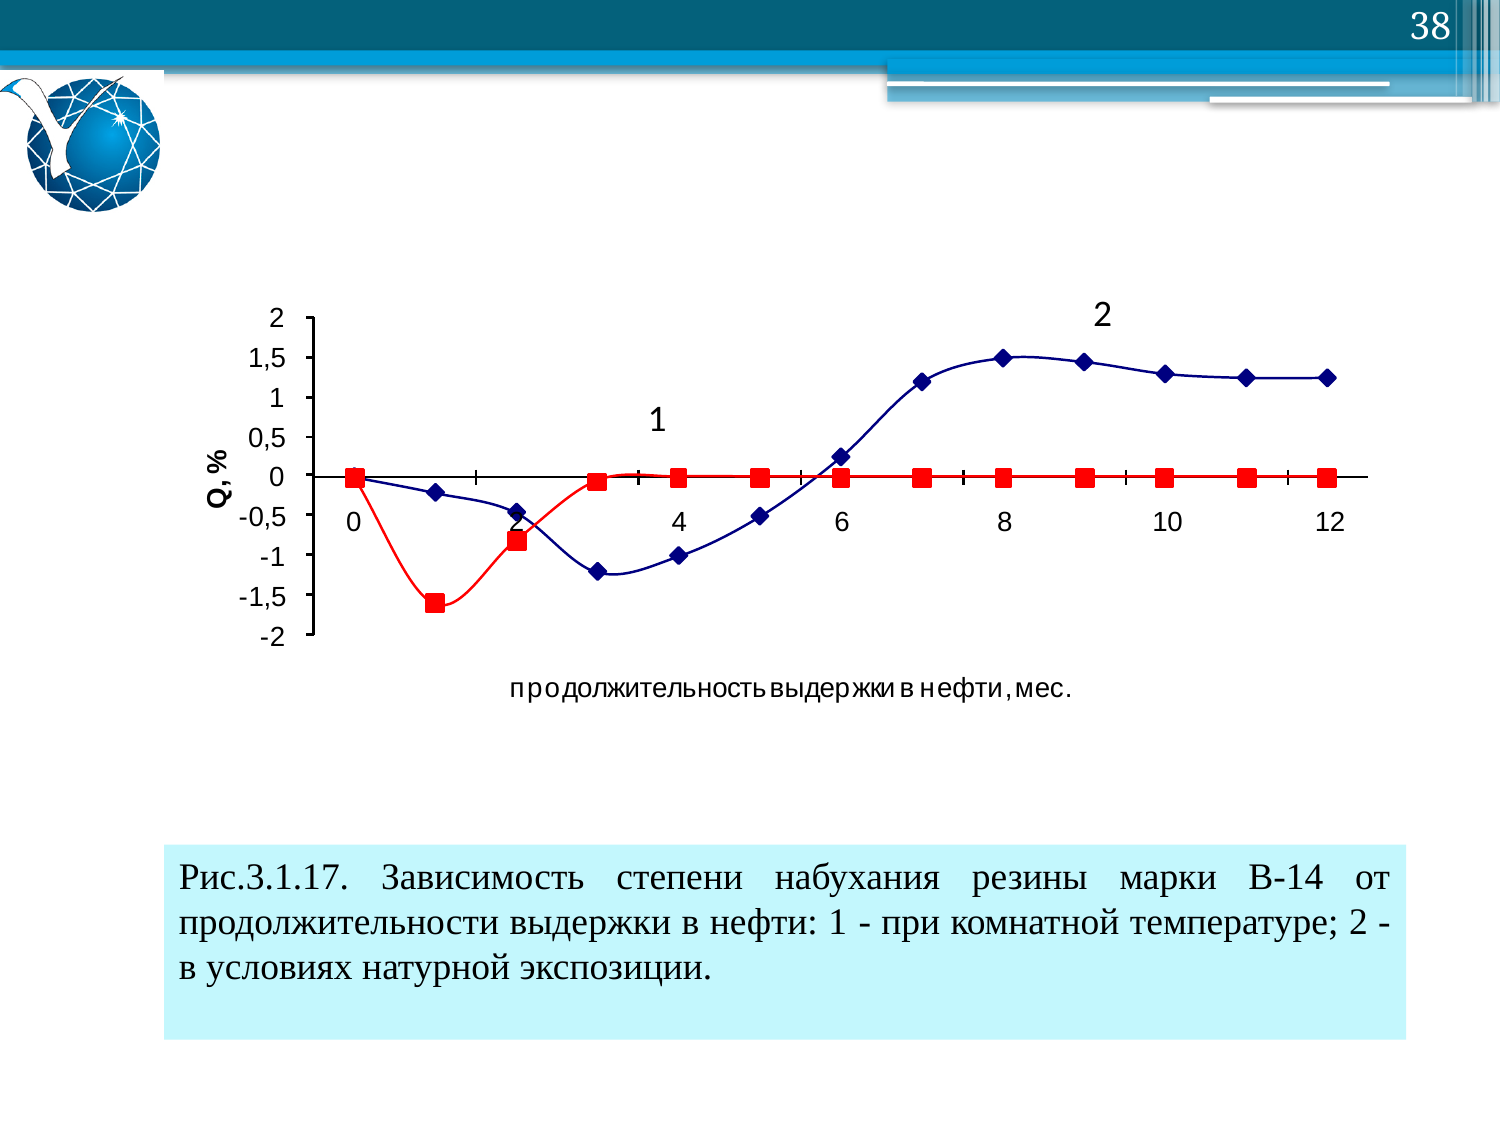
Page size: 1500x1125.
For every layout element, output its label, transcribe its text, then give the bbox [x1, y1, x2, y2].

text_box Рис.3.1.17. Зависимость степени набухания резины марки В-14 от продолжительности выдержки в нефти: 1 - при комнатной температуре; 2 - в условиях натурной экспозиции. [164, 844, 1407, 1040]
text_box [152, 245, 1410, 774]
picture [0, 70, 165, 216]
slide_number 38 [1341, 1, 1466, 61]
